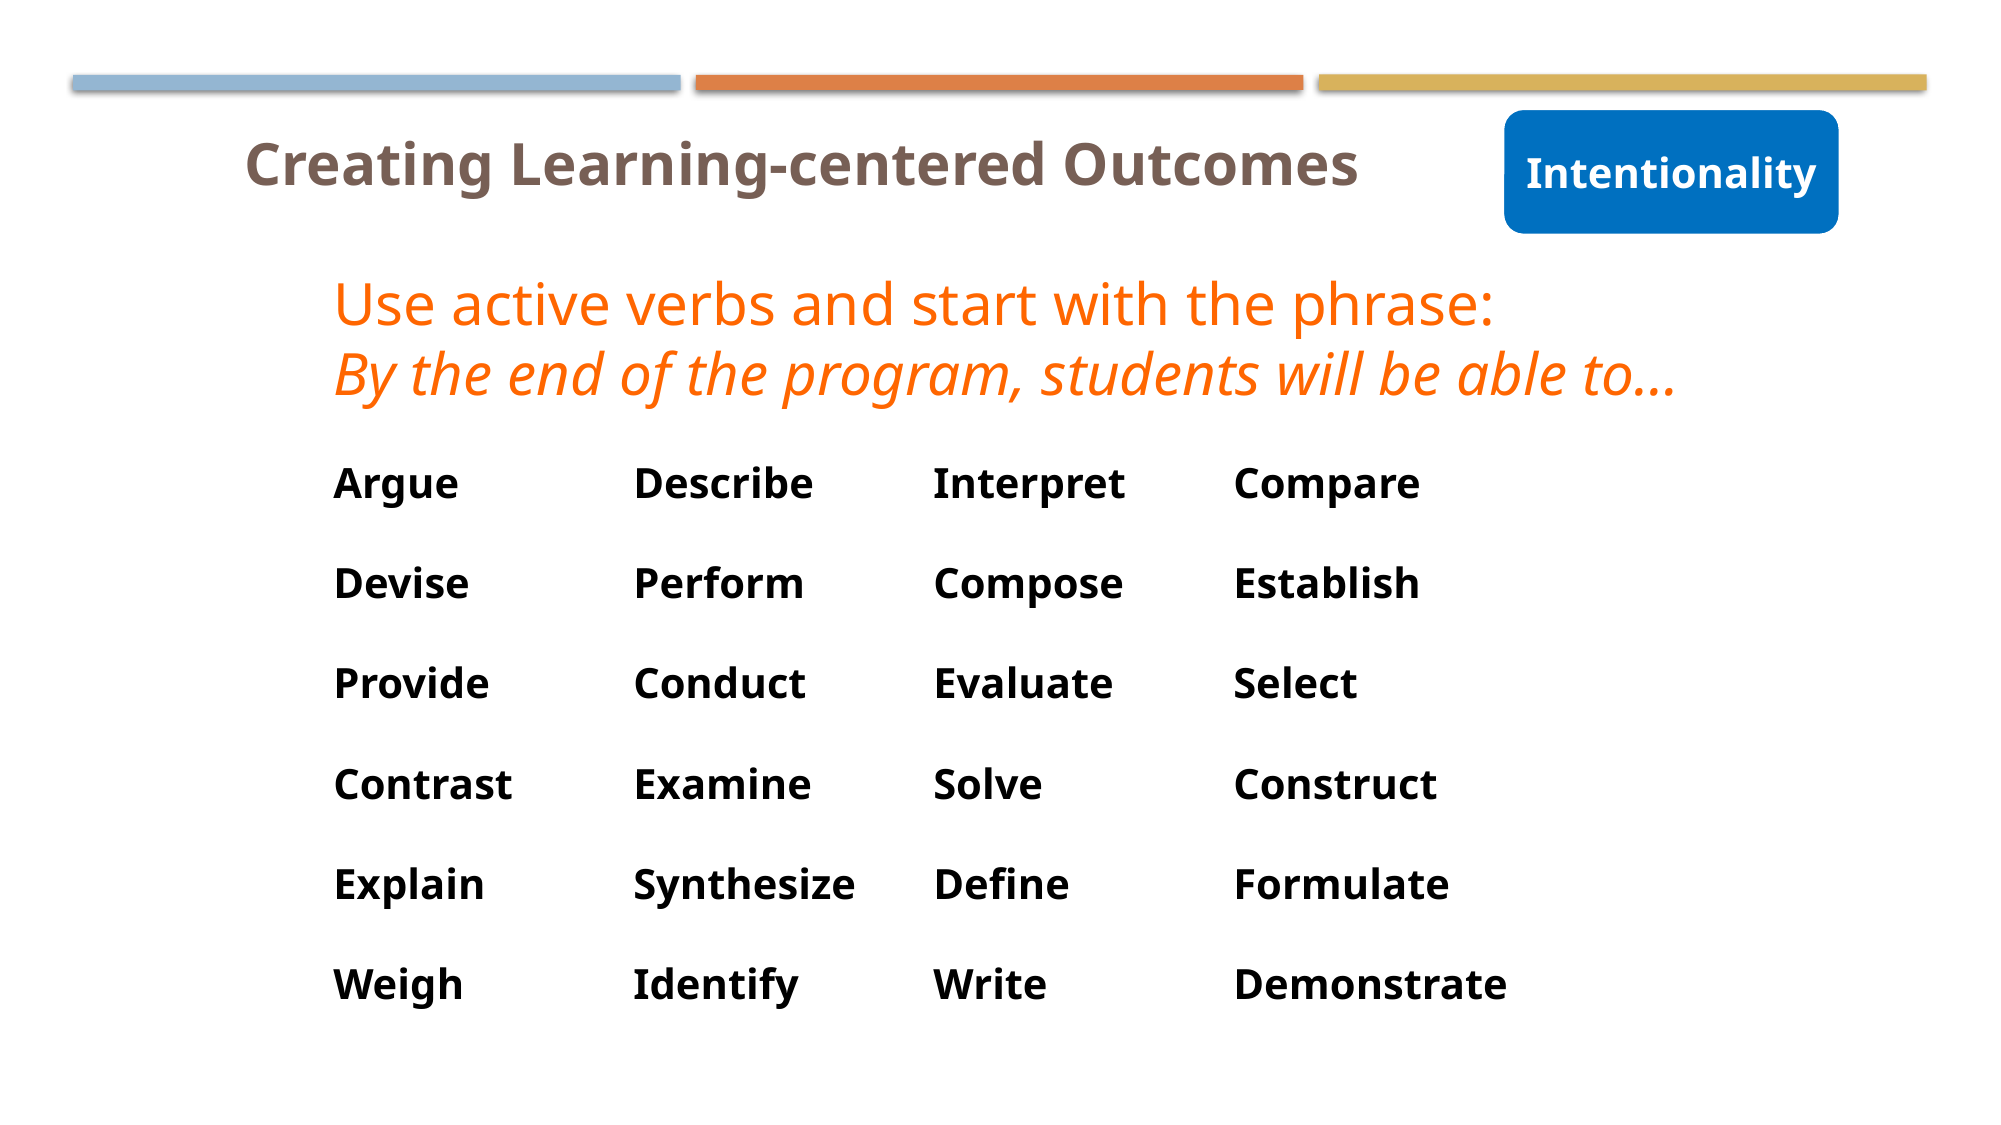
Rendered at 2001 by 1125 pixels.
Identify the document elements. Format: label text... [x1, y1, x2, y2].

text_box Creating Learning-centered Outcomes Use active verbs and start with the phrase: By the end of the program, students will be able to… Argue Describe Interpret Compare Devise Perform Compose Establish Provide Conduct Evaluate Select Contrast Examine Solve Construct Explain Synthesize Define Formulate Weigh Identify Write Demonstrate [168, 74, 1871, 1105]
text_box Intentionality [1500, 105, 1843, 238]
